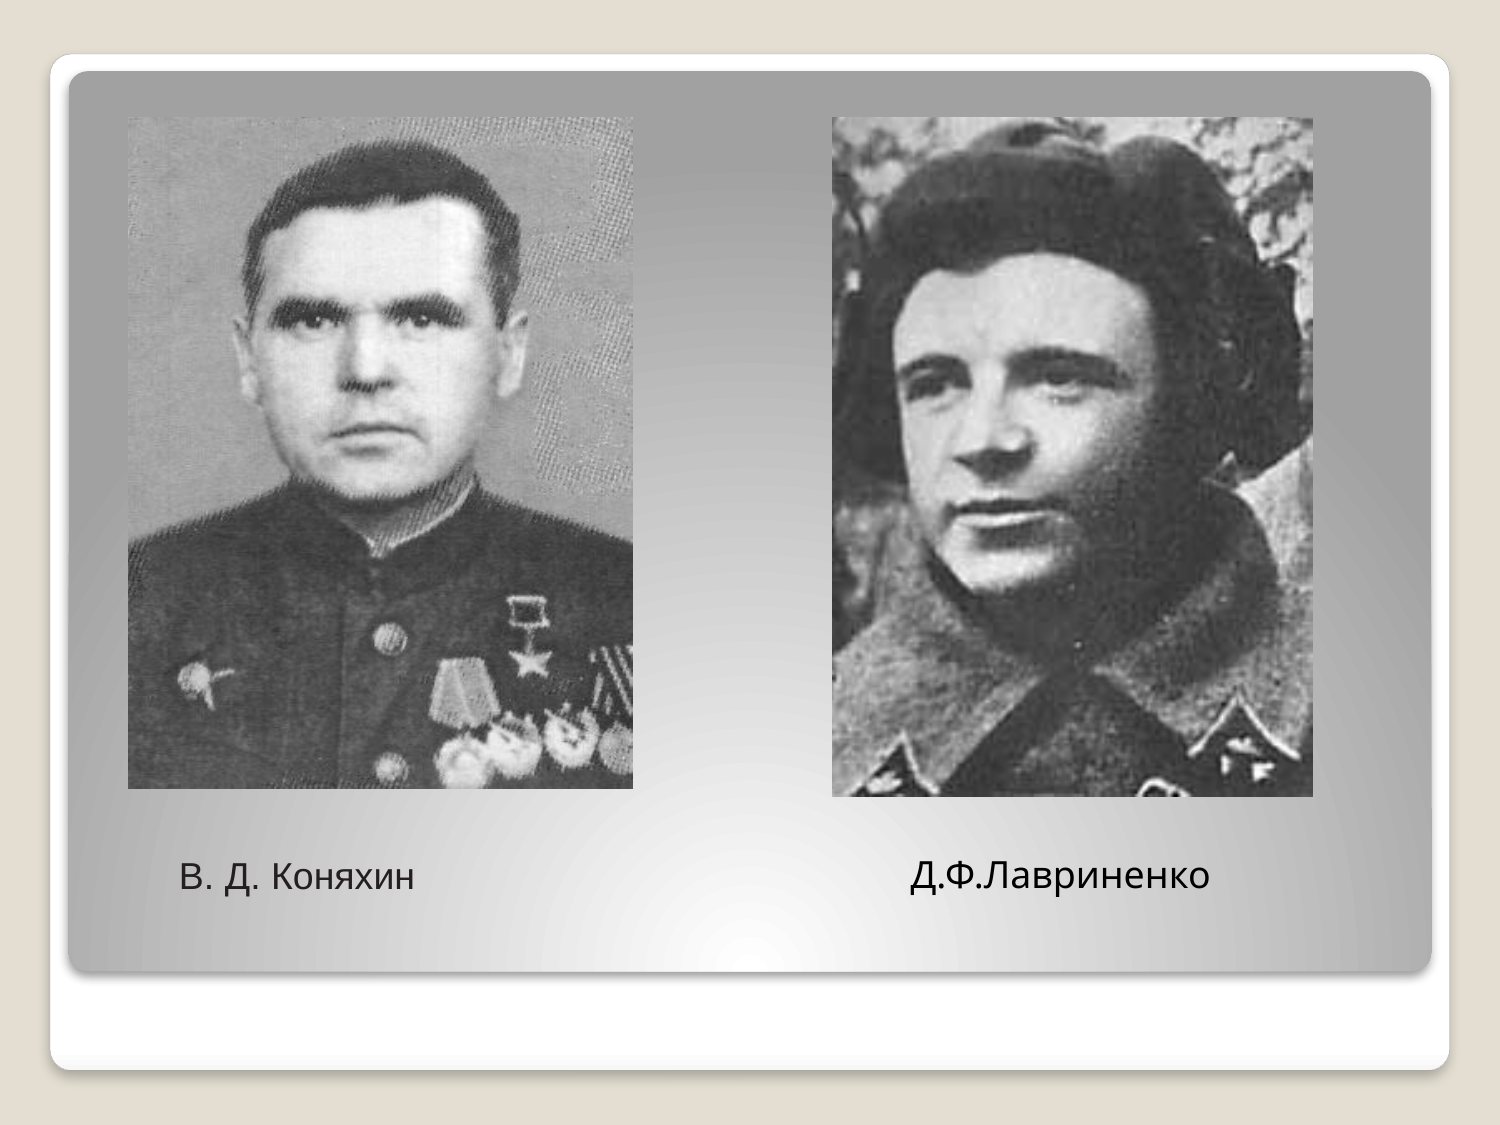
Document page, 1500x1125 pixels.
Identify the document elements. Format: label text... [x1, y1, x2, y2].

picture [831, 116, 1313, 798]
text_box Д.Ф.Лавриненко [895, 843, 1226, 904]
picture [128, 116, 634, 790]
text_box В. Д. Коняхин [164, 844, 622, 904]
